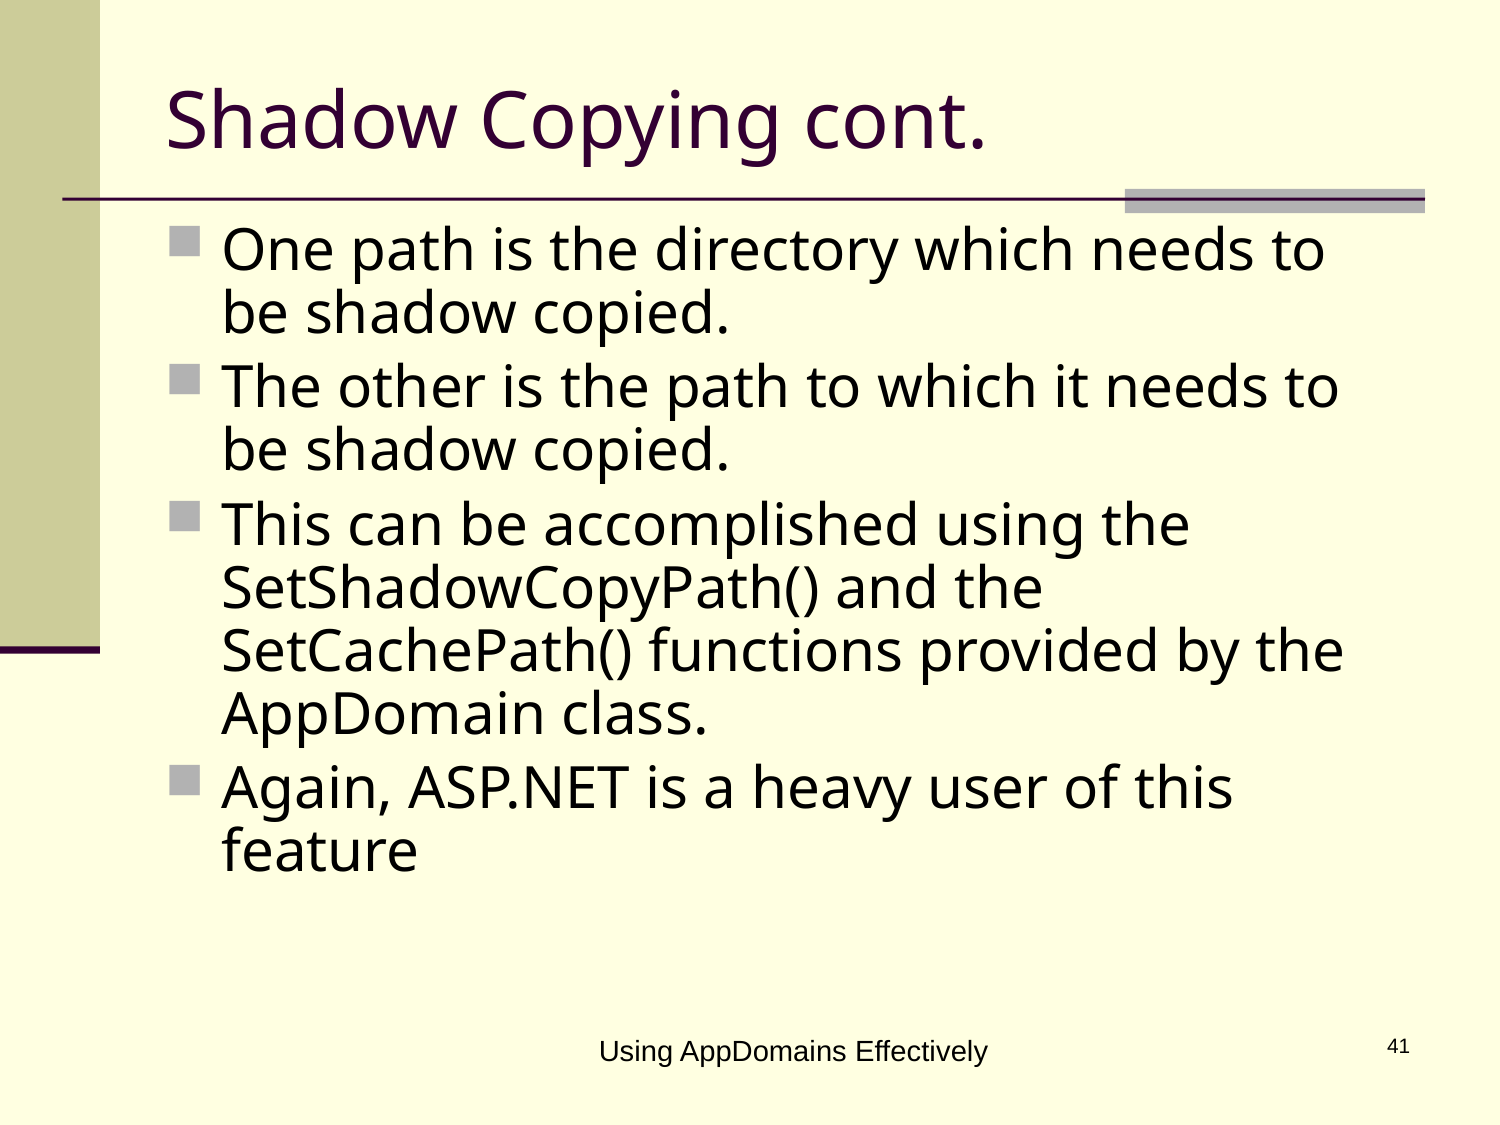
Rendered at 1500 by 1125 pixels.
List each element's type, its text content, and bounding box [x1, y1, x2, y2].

title Shadow Copying cont. [150, 45, 1425, 188]
slide_number 41 [1112, 1025, 1425, 1100]
list One path is the directory which needs to be shadow copied. The other is the path to which it needs to be shadow copied. This can be accomplished using the SetShadowCopyPath() and the SetCachePath() functions provided by the AppDomain class. Again, ASP.NET is a heavy user of this feature [150, 212, 1425, 1006]
footer Using AppDomains Effectively [549, 1025, 1038, 1100]
